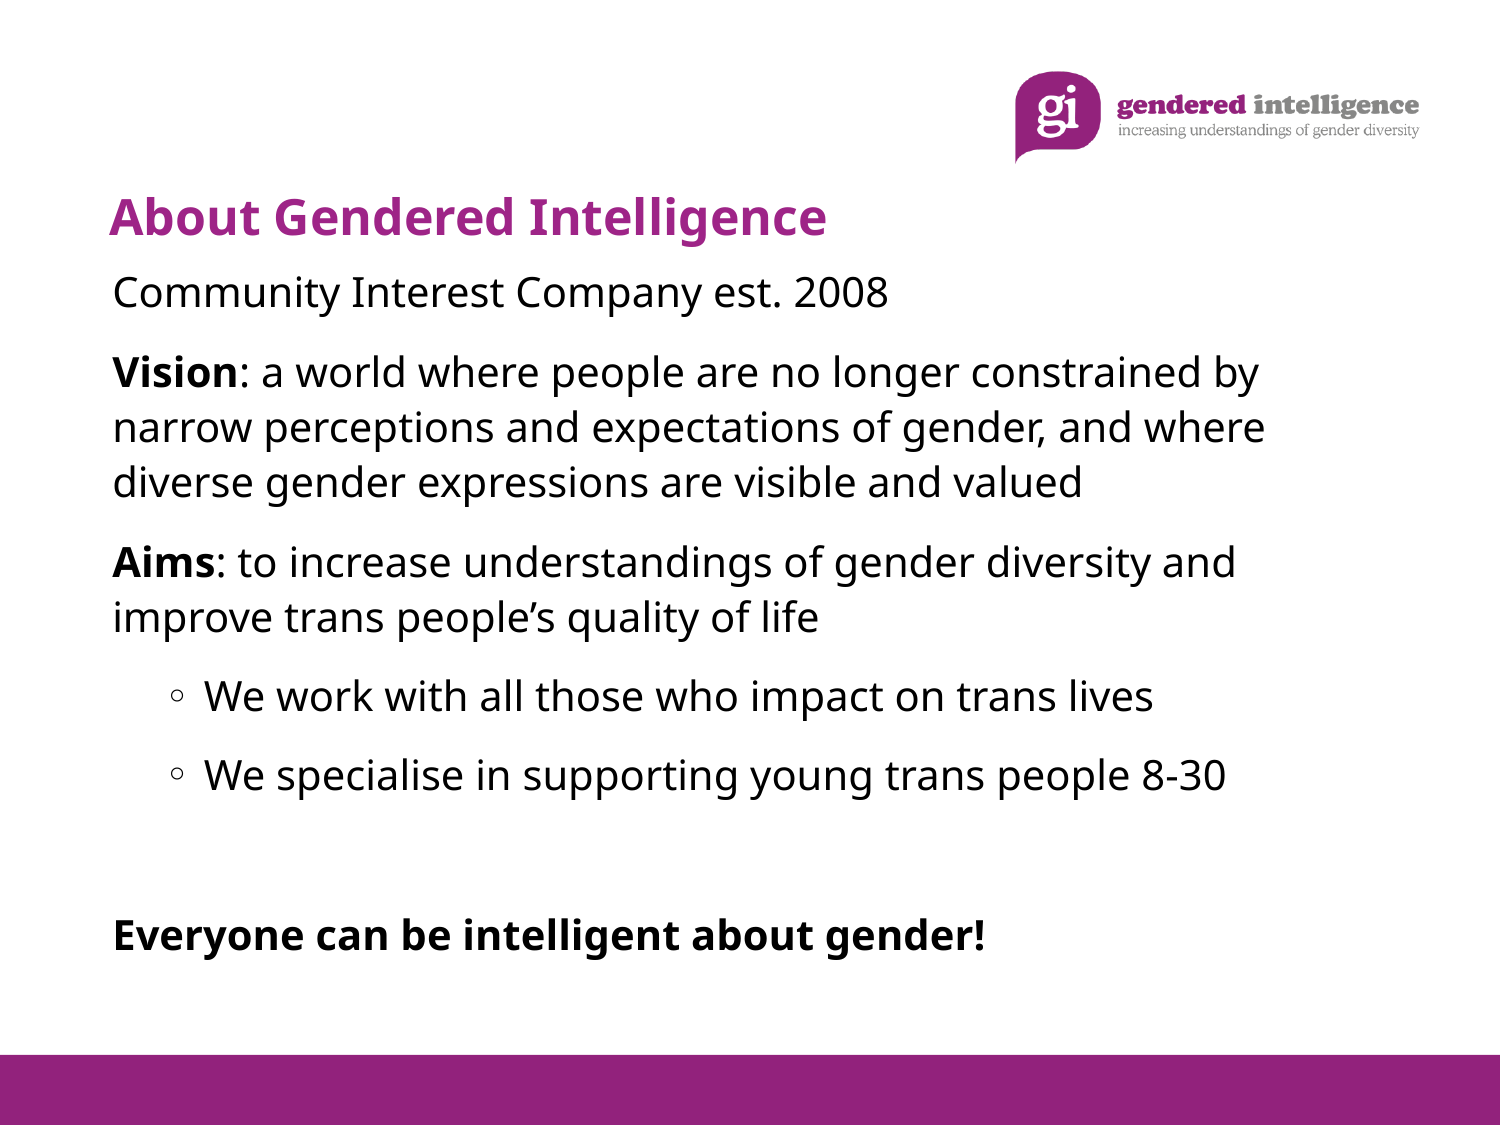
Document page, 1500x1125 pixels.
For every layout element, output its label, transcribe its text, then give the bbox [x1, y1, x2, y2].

text_box About Gendered Intelligence [94, 177, 1063, 253]
picture [1000, 60, 1429, 172]
text_box Community Interest Company est. 2008 Vision: a world where people are no longer constrained by narrow perceptions and expectations of gender, and where diverse gender expressions are visible and valued Aims: to increase understandings of gender diversity and improve trans people’s quality of life We work with all those who impact on trans lives We specialise in supporting young trans people 8-30 Everyone can be intelligent about gender! [87, 253, 1406, 1015]
